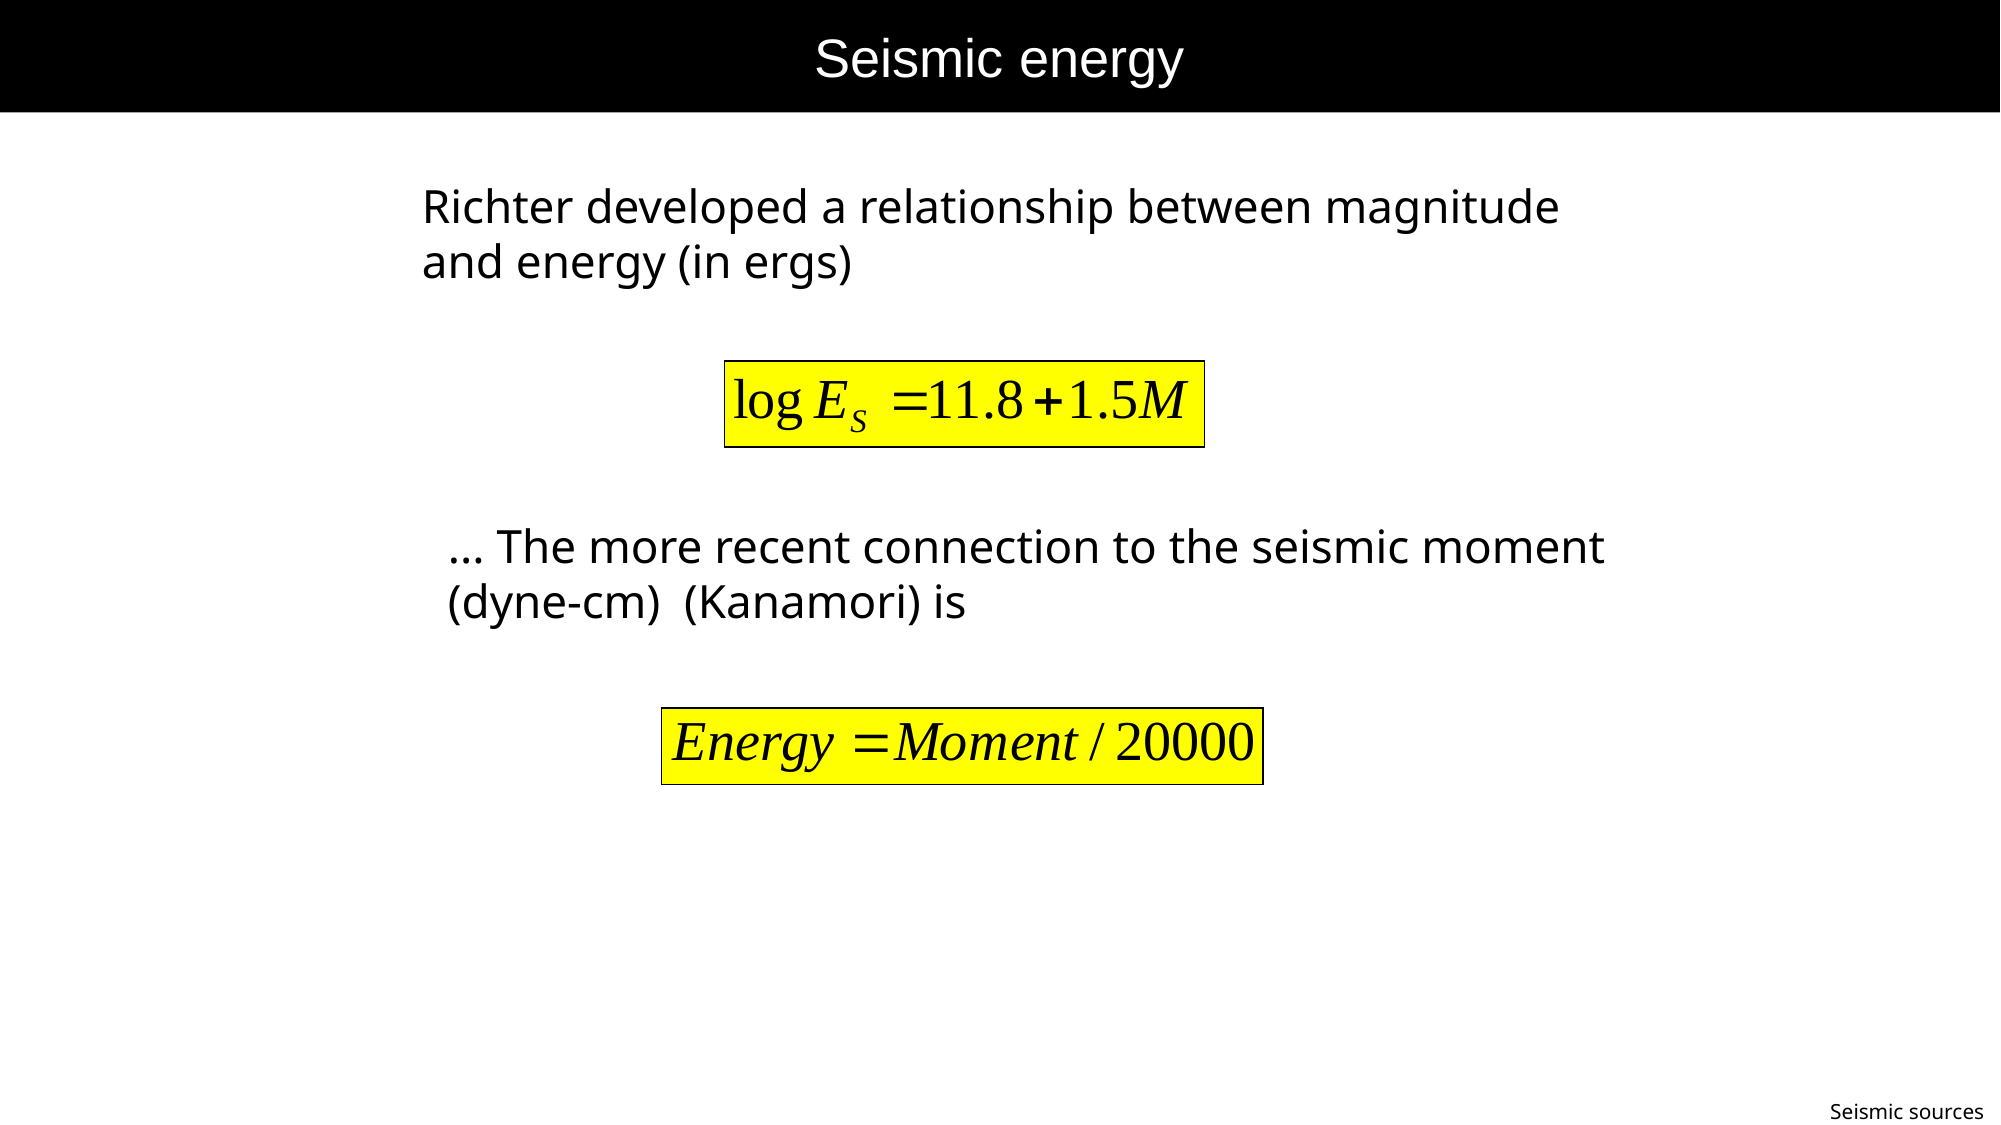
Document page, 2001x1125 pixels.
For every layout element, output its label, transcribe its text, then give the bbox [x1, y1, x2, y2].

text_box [662, 708, 1263, 784]
text_box Richter developed a relationship between magnitude and energy (in ergs) [407, 170, 1576, 295]
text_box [725, 361, 1204, 447]
title Seismic energy [0, 0, 2000, 113]
text_box ... The more recent connection to the seismic moment (dyne-cm) (Kanamori) is [433, 510, 1621, 636]
